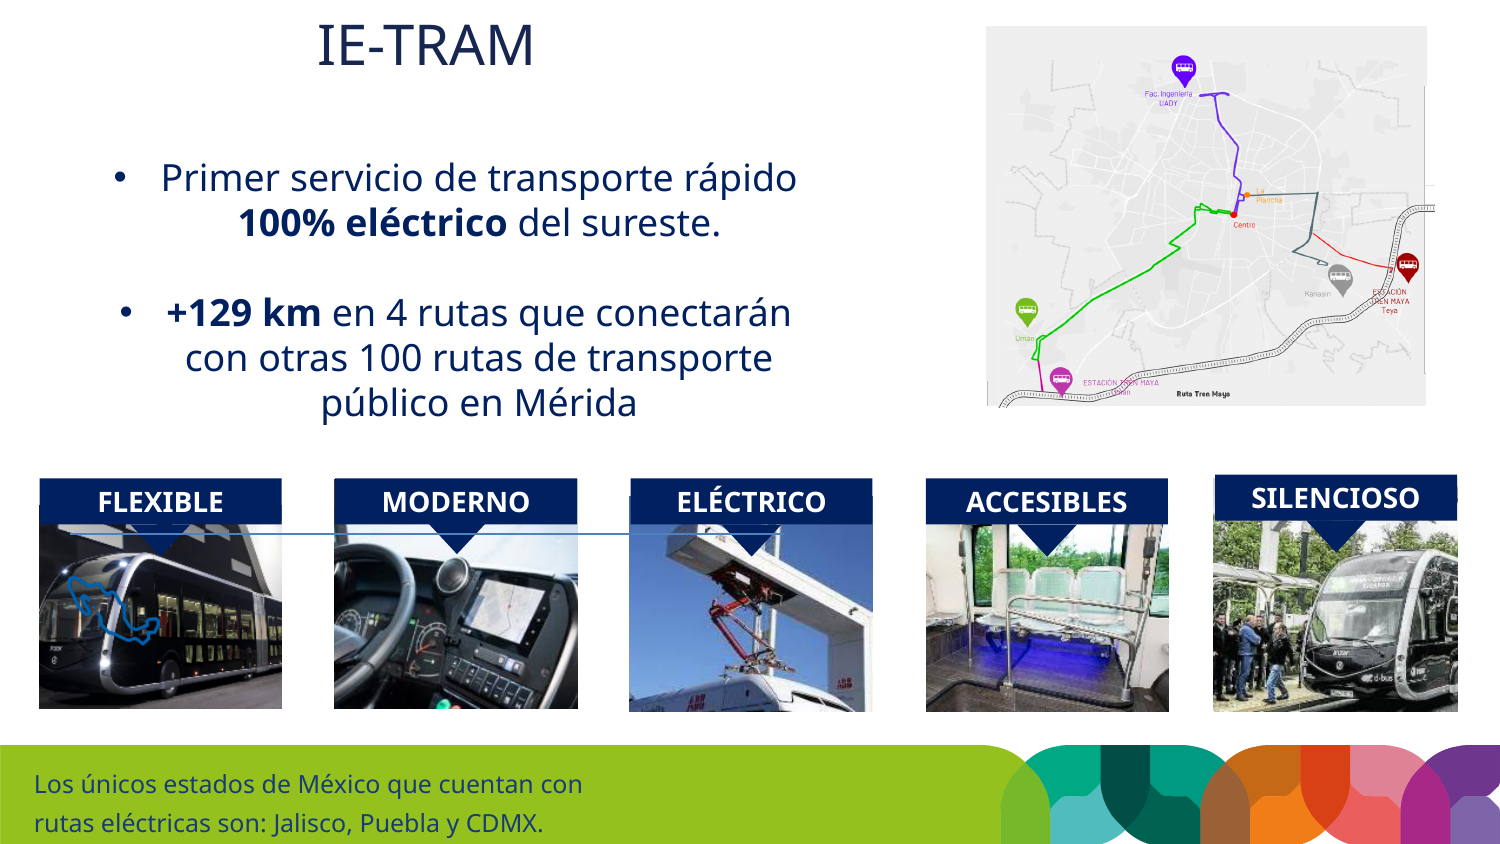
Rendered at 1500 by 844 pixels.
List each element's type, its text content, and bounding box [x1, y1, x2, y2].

text_box FLEXIBLE [38, 476, 284, 507]
picture [38, 505, 282, 710]
picture [0, 745, 1500, 844]
text_box Primer servicio de transporte rápido 100% eléctrico del sureste. +129 km en 4 rutas que conectarán con otras 100 rutas de transporte público en Mérida [99, 148, 813, 313]
text_box ACCESIBLES [924, 476, 1170, 505]
text_box SILENCIOSO [1213, 473, 1459, 478]
picture [629, 496, 873, 712]
picture [925, 505, 1169, 712]
picture [334, 535, 578, 709]
text_box IE-TRAM [4, 3, 850, 134]
picture [1213, 478, 1458, 712]
picture [334, 478, 578, 533]
picture [986, 25, 1436, 411]
text_box ELÉCTRICO [628, 476, 875, 498]
